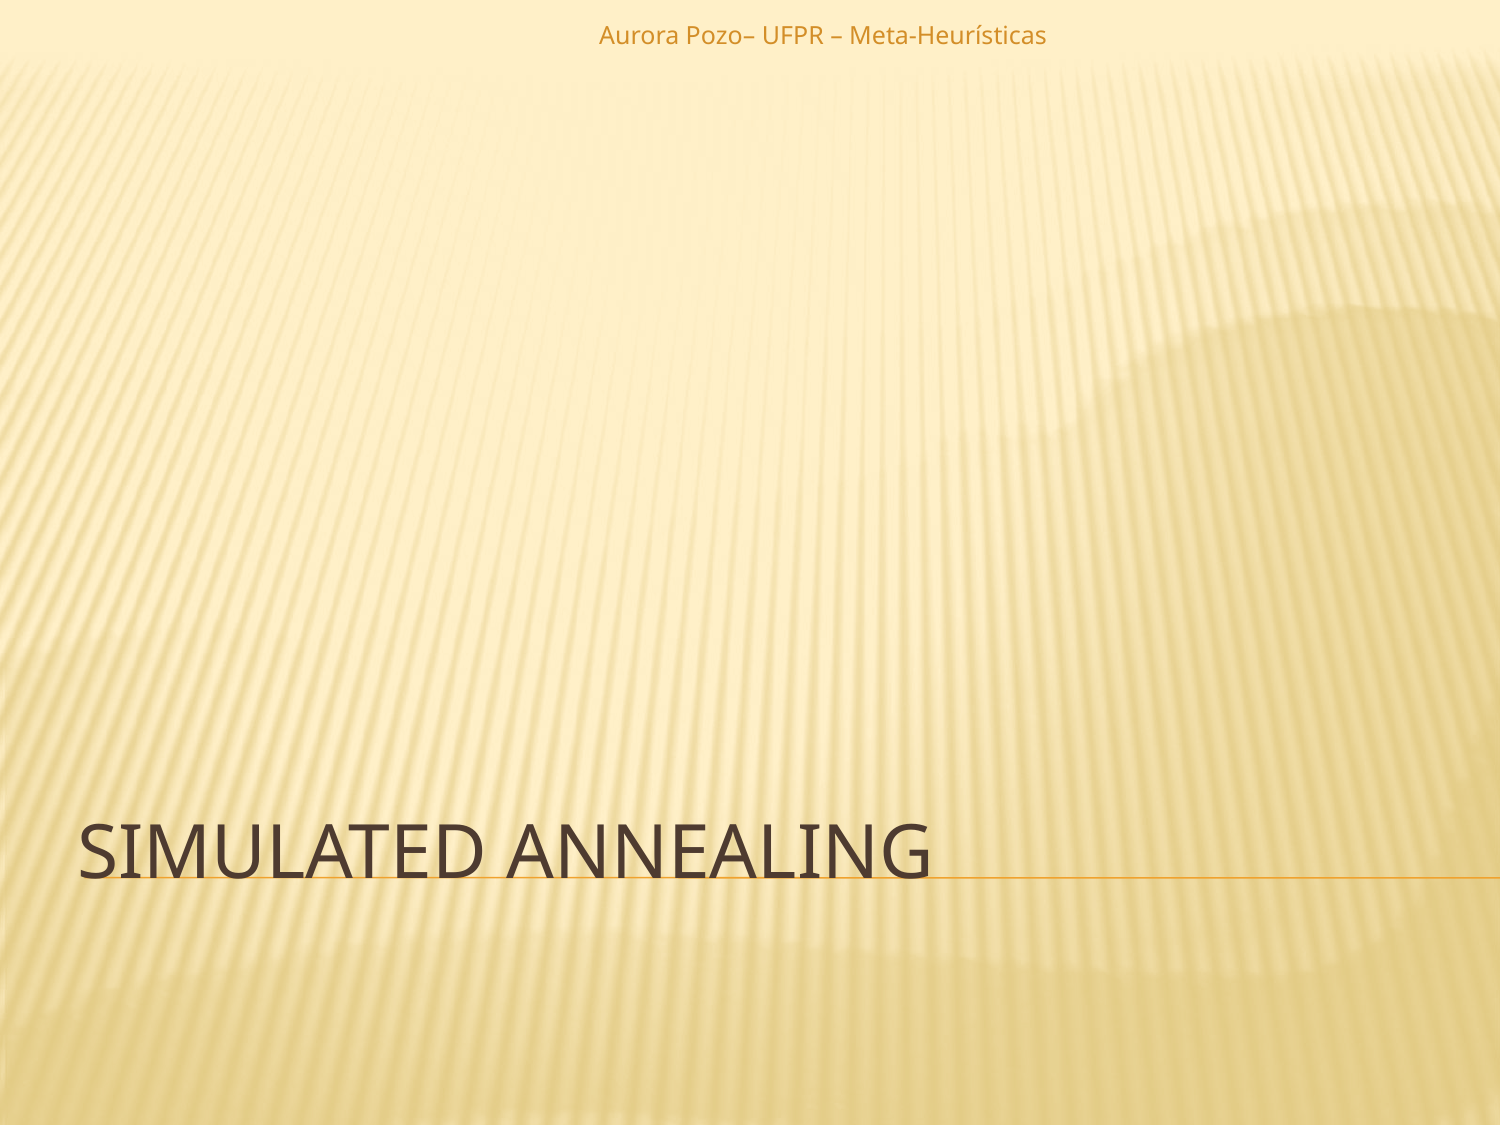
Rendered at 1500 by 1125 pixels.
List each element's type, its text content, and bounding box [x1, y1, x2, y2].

footer Aurora Pozo– UFPR – Meta-Heurísticas [512, 12, 1063, 60]
title Simulated Annealing [62, 796, 1450, 997]
